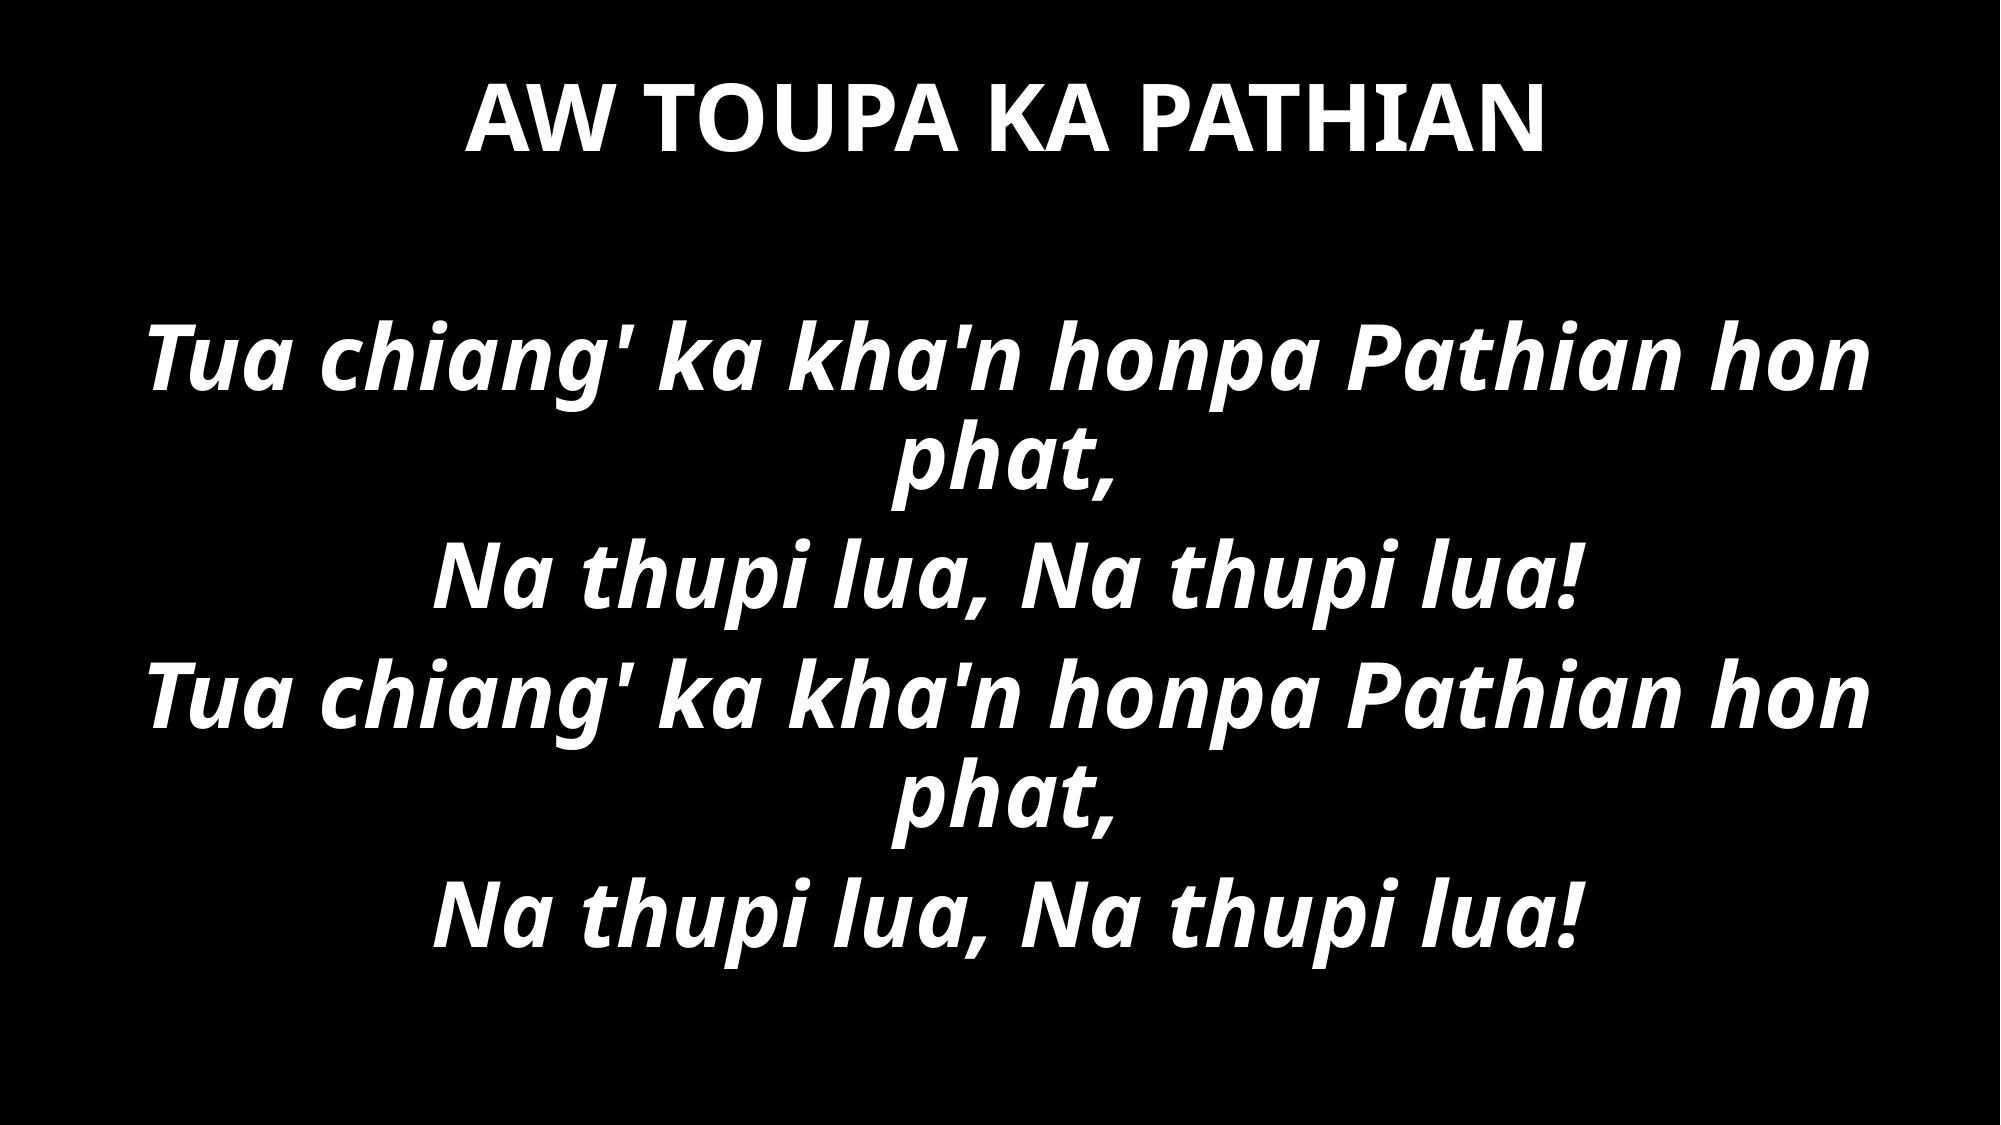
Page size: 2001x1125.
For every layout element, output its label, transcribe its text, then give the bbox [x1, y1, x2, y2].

text_box AW TOUPA KA PATHIAN [52, 50, 1965, 178]
subtitle Tua chiang' ka kha'n honpa Pathian hon phat, Na thupi lua, Na thupi lua! Tua chiang' ka kha'n honpa Pathian hon phat, Na thupi lua, Na thupi lua! [52, 305, 1965, 973]
